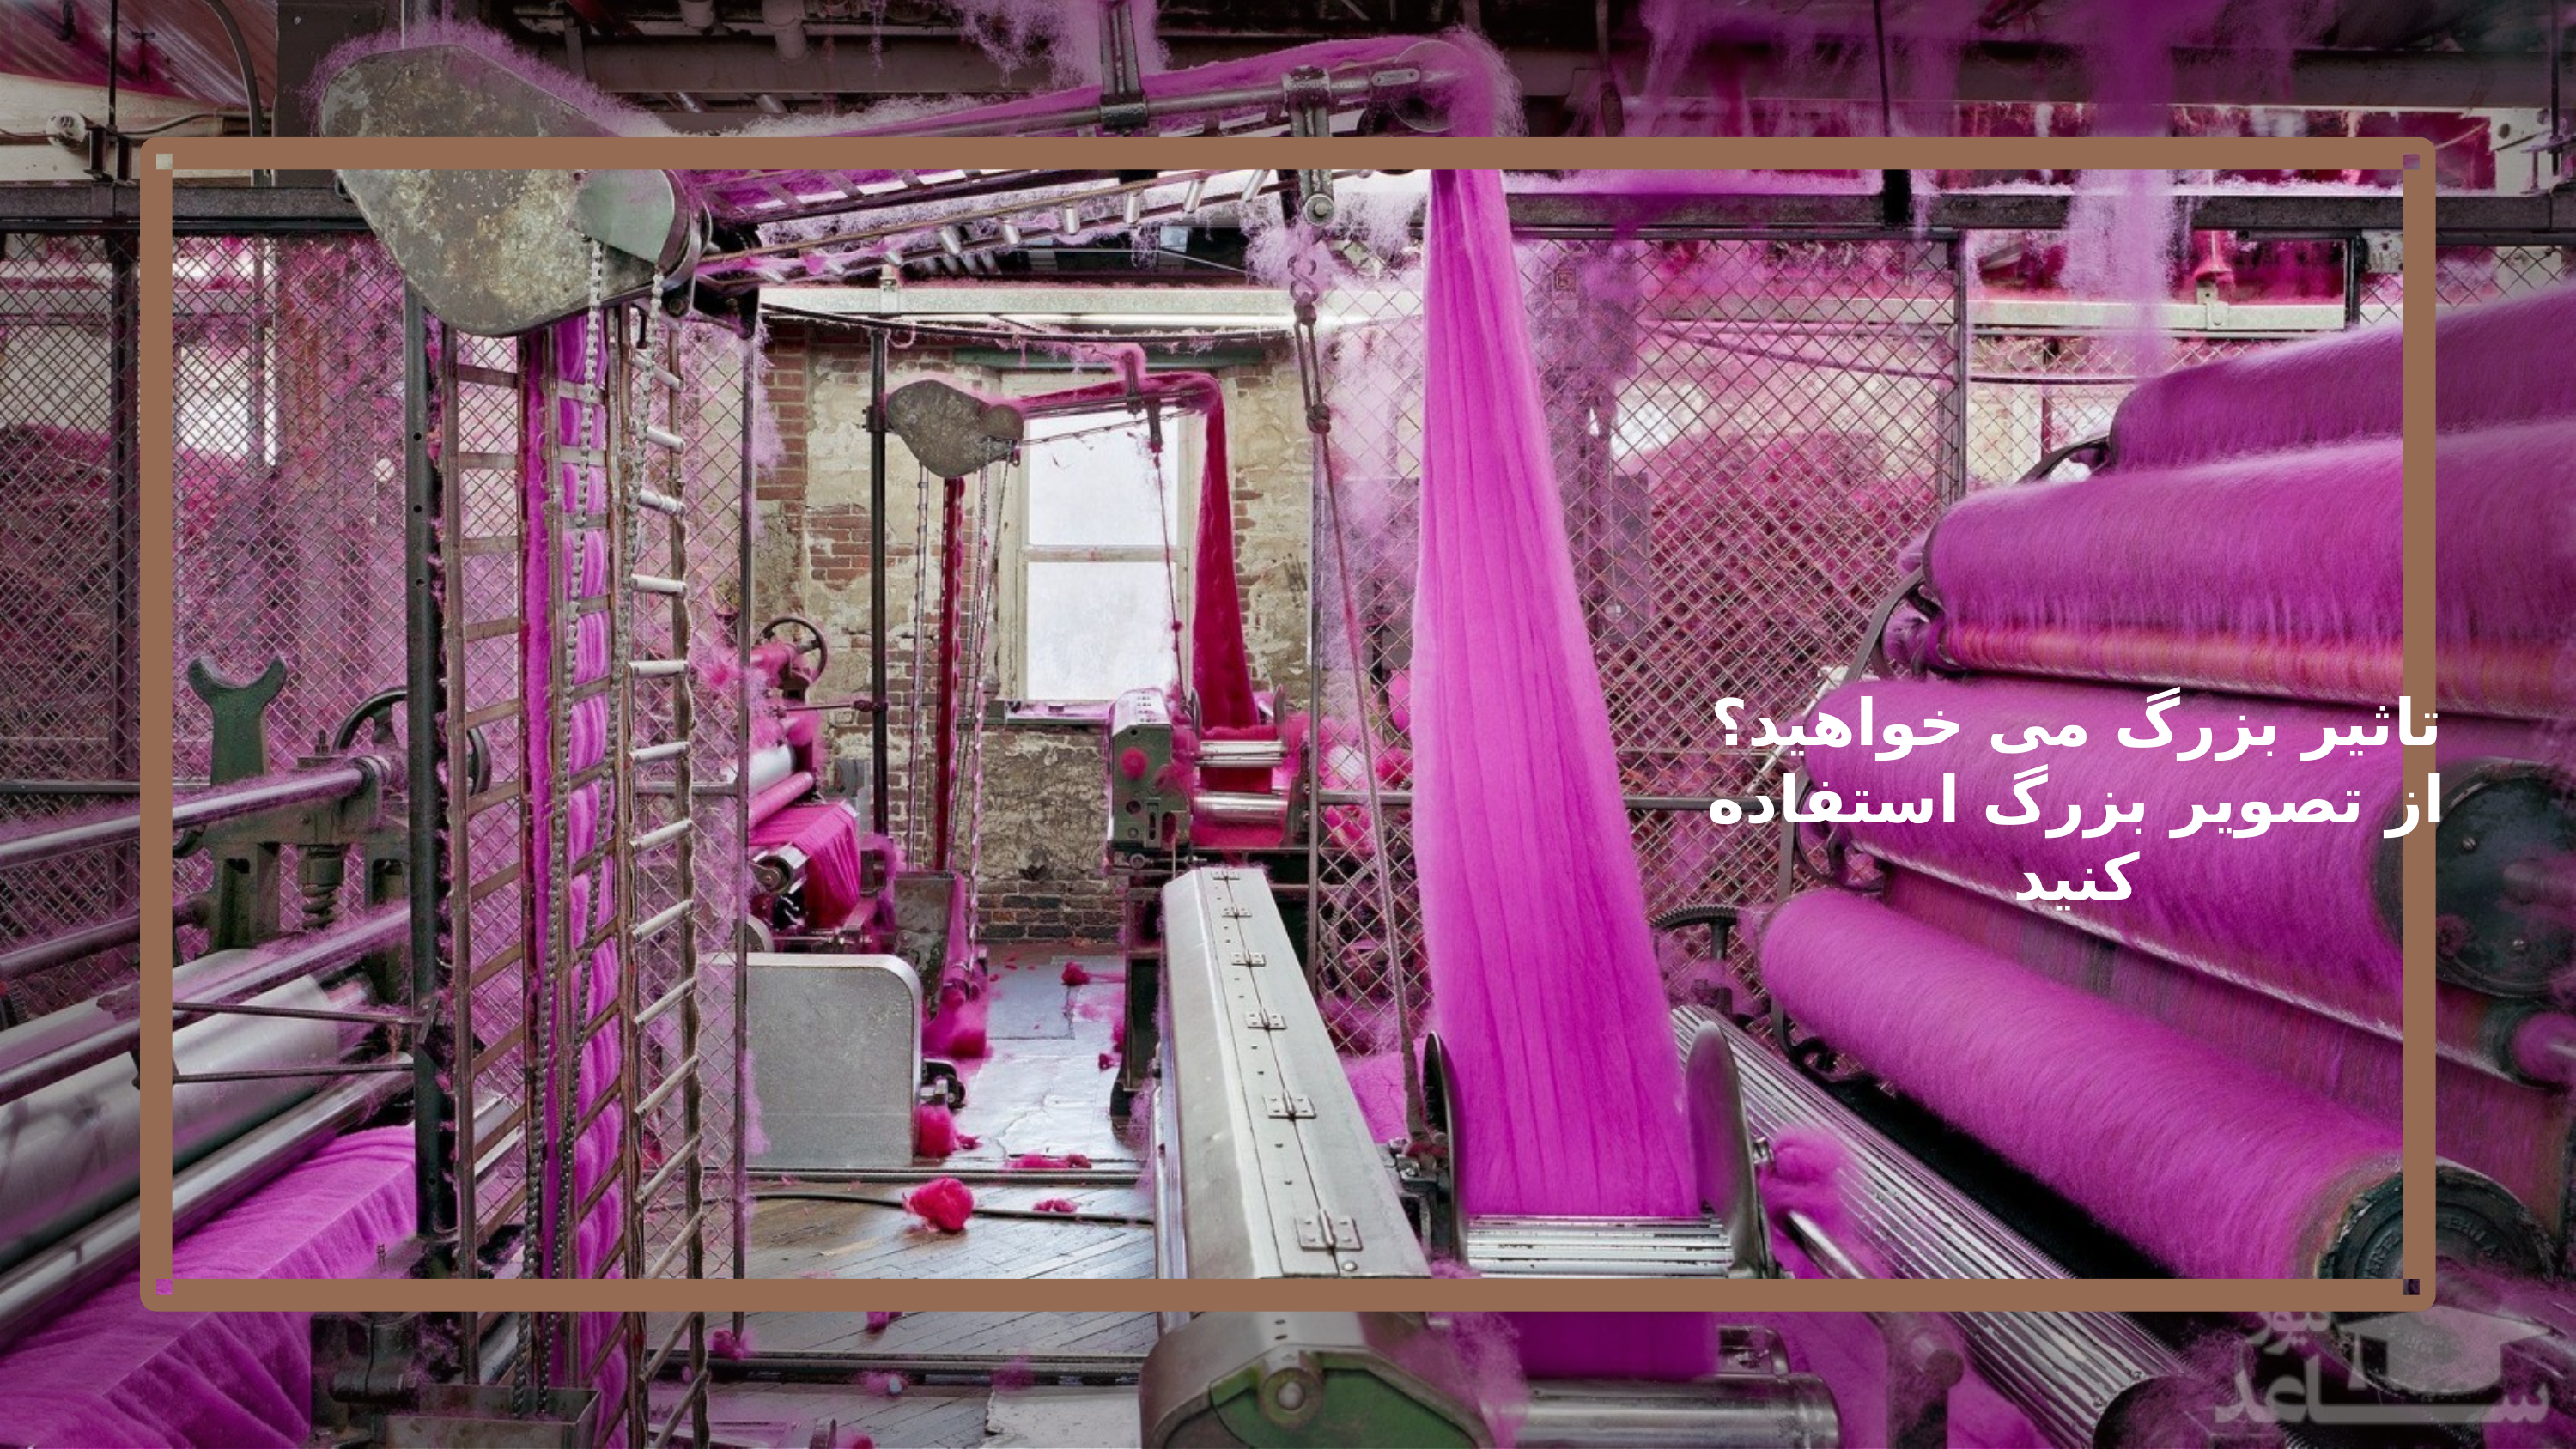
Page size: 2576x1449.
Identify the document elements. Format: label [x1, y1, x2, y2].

text_box [0, 0, 2576, 1449]
text_box [139, 136, 2436, 1312]
